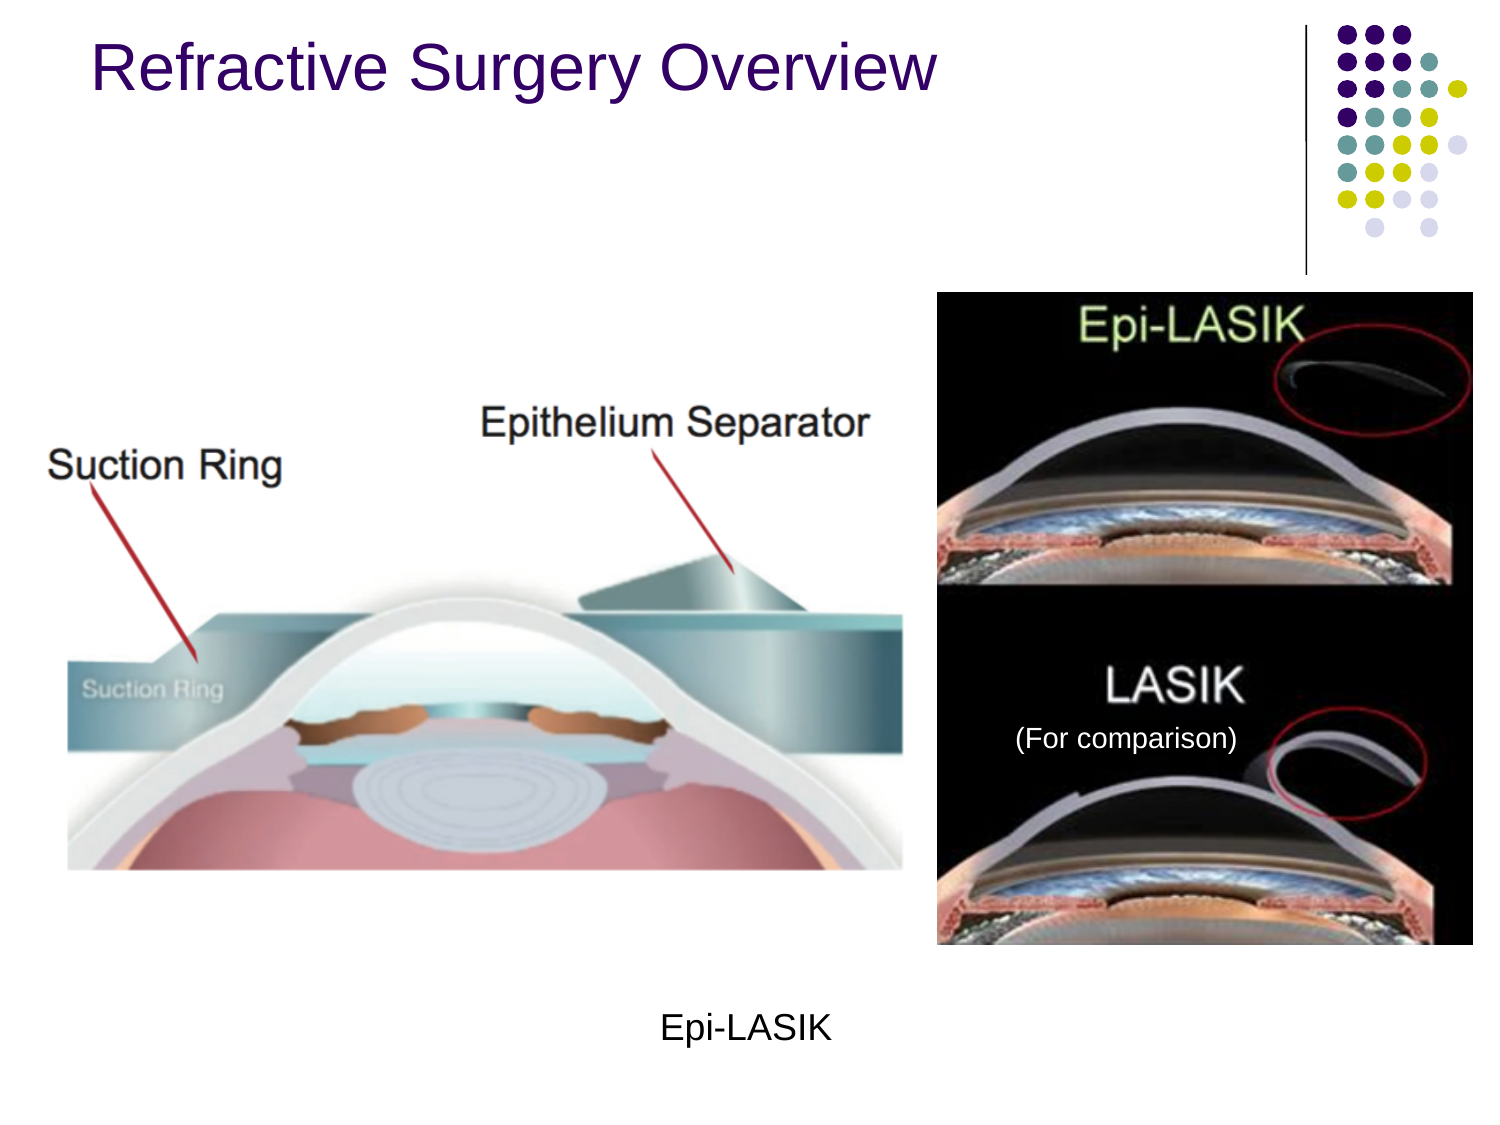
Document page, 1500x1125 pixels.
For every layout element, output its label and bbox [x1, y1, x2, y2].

text_box [644, 995, 848, 1055]
title [75, 20, 1313, 112]
picture [35, 363, 906, 874]
picture [937, 291, 1474, 946]
